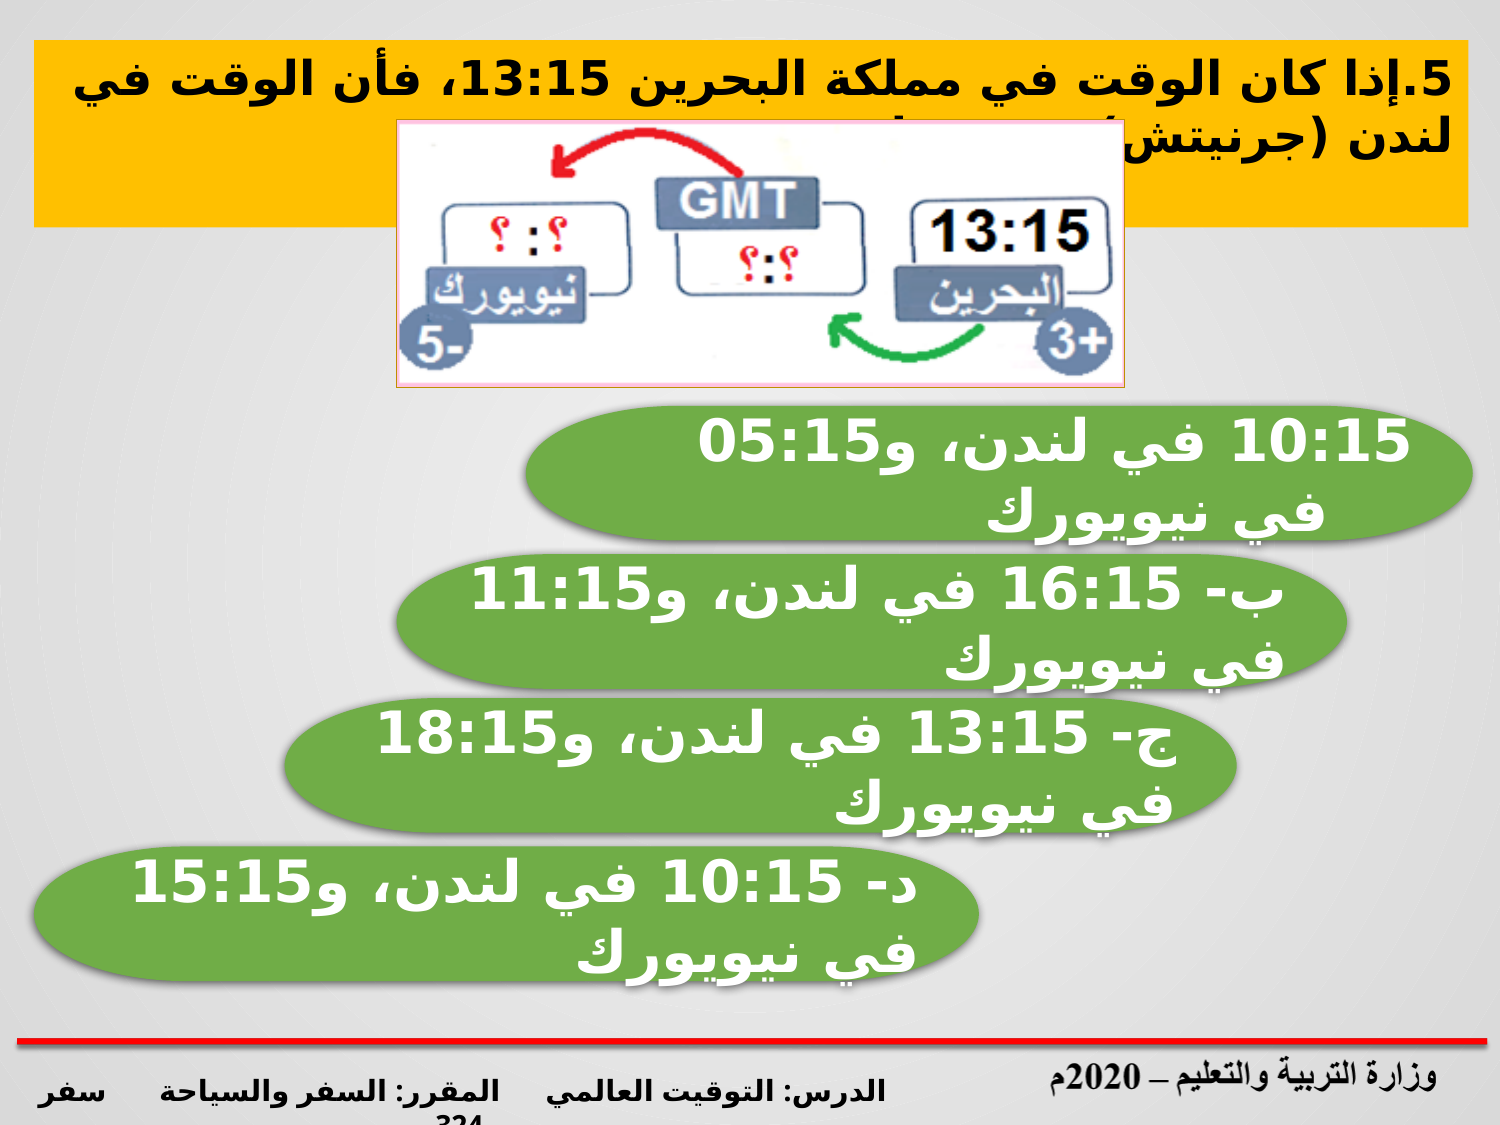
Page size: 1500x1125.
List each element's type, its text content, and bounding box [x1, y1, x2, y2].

text_box الدرس: التوقيت العالمي المقرر: السفر والسياحة سفر 324 [0, 1065, 701, 1125]
text_box د- 10:15 في لندن، و15:15 في نيويورك [33, 846, 979, 982]
text_box ج- 13:15 في لندن، و18:15 في نيويورك [284, 698, 1237, 833]
text_box ب- 16:15 في لندن، و11:15 في نيويورك [396, 554, 1347, 689]
picture [10, 1035, 1494, 1125]
text_box 10:15 في لندن، و05:15 في نيويورك [525, 405, 1473, 541]
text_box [33, 40, 1469, 388]
